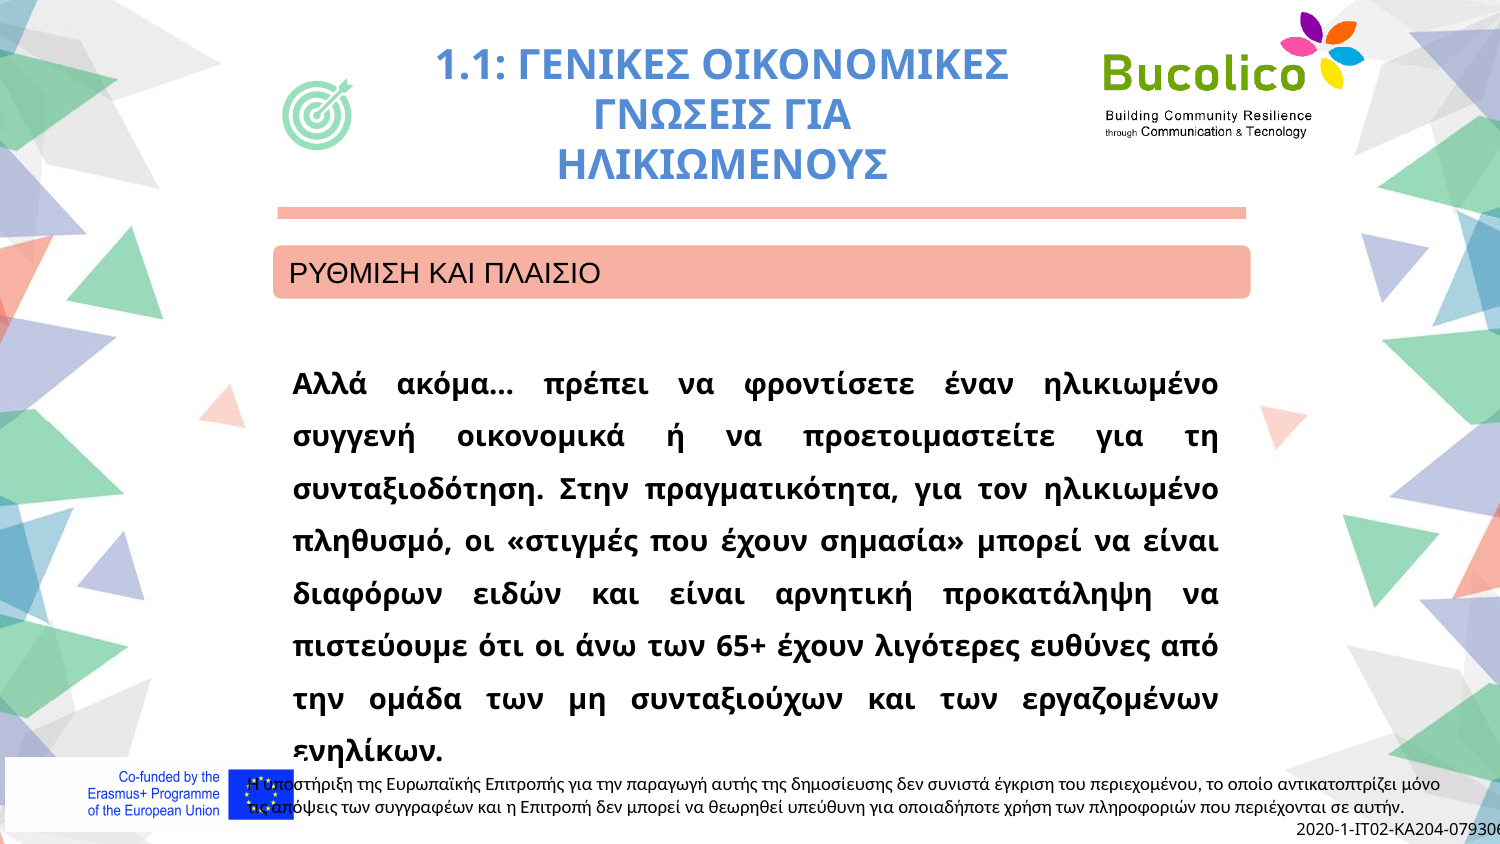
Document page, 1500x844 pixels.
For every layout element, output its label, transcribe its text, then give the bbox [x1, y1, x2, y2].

text_box [282, 78, 354, 151]
text_box Η υποστήριξη της Ευρωπαϊκής Επιτροπής για την παραγωγή αυτής της δημοσίευσης δεν συνιστά έγκριση του περιεχομένου, το οποίο αντικατοπτρίζει μόνο τις απόψεις των συγγραφέων και η Επιτροπή δεν μπορεί να θεωρηθεί υπεύθυνη για οποιαδήποτε χρήση των πληροφοριών που περιέχονται σε αυτήν. [307, 764, 1479, 825]
text_box ΡΥΘΜΙΣΗ ΚΑΙ ΠΛΑΙΣΙΟ [270, 243, 1253, 301]
list 1.1: ΓΕΝΙΚΕΣ ΟΙΚΟΝΟΜΙΚΕΣ ΓΝΩΣΕΙΣ ΓΙΑ ΗΛΙΚΙΩΜΕΝΟΥΣ [410, 65, 1034, 161]
text_box Αλλά ακόμα… πρέπει να φροντίσετε έναν ηλικιωμένο συγγενή οικονομικά ή να προετοιμαστείτε για τη συνταξιοδότηση. Στην πραγματικότητα, για τον ηλικιωμένο πληθυσμό, οι «στιγμές που έχουν σημασία» μπορεί να είναι διαφόρων ειδών και είναι αρνητική προκατάληψη να πιστεύουμε ότι οι άνω των 65+ έχουν λιγότερες ευθύνες από την ομάδα των μη συνταξιούχων και των εργαζομένων ενηλίκων. [277, 340, 1236, 764]
text_box [277, 207, 1247, 219]
picture [0, 0, 1500, 844]
